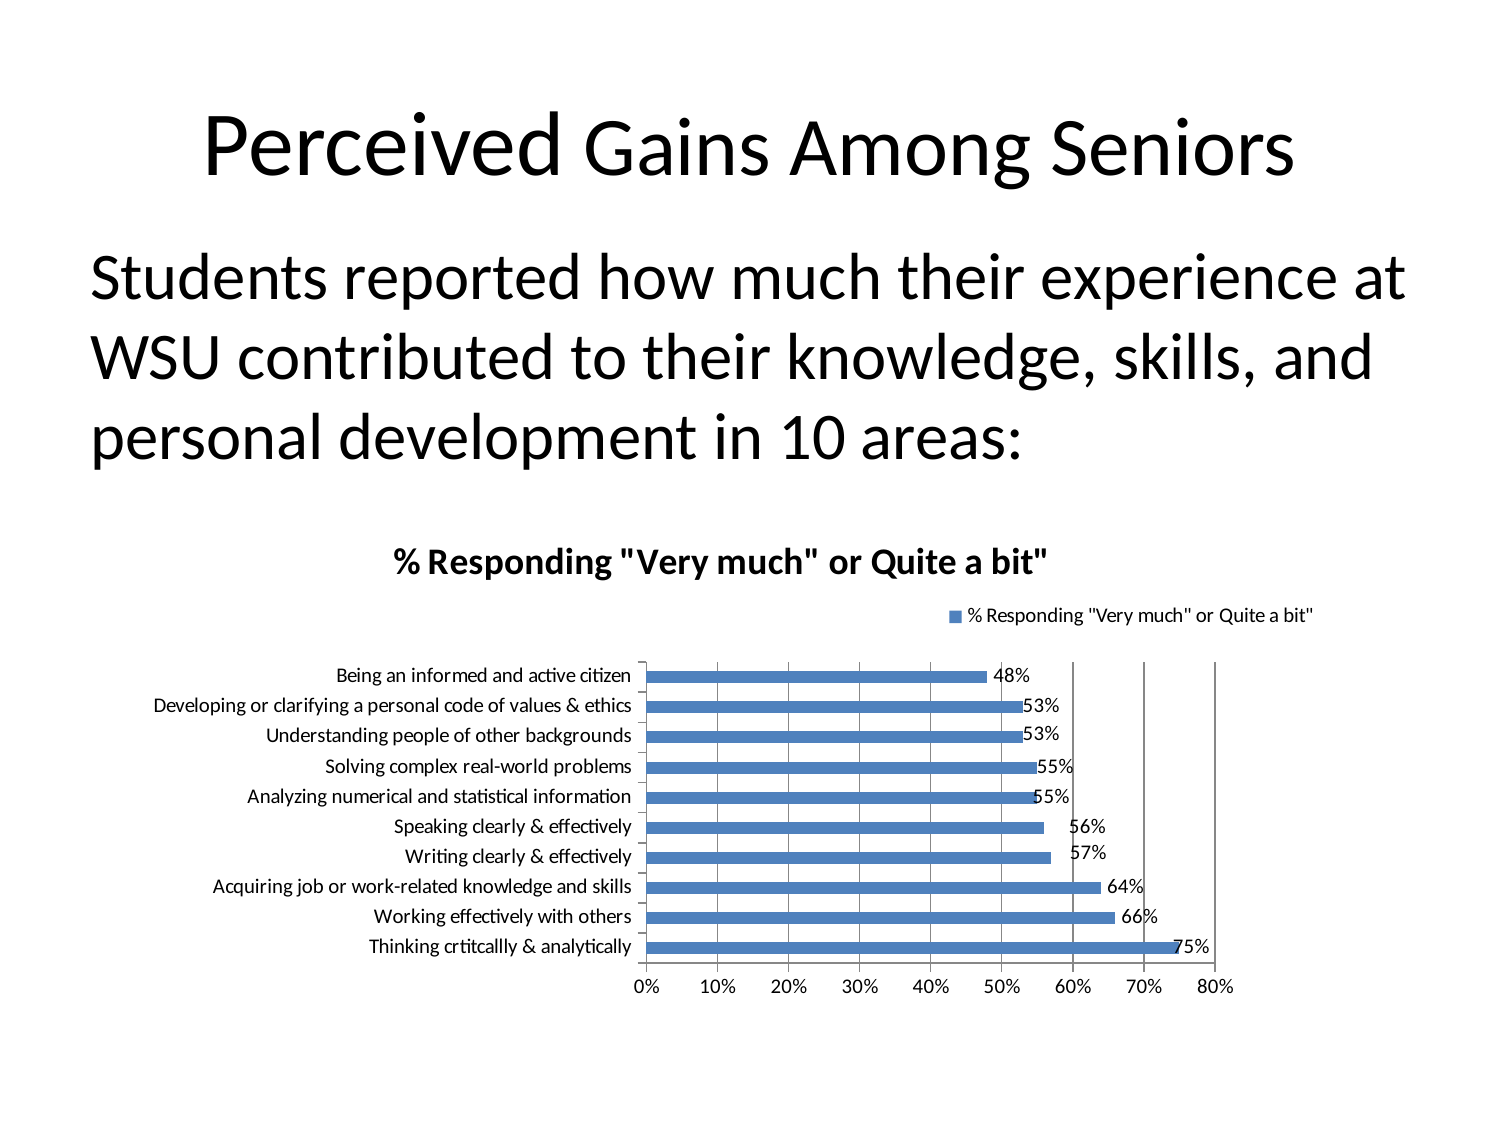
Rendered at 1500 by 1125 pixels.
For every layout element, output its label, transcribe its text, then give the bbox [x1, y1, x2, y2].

list Students reported how much their experience at WSU contributed to their knowledge, skills, and personal development in 10 areas: [75, 224, 1425, 1050]
title Perceived Gains Among Seniors [75, 45, 1425, 224]
chart [74, 524, 1351, 1020]
